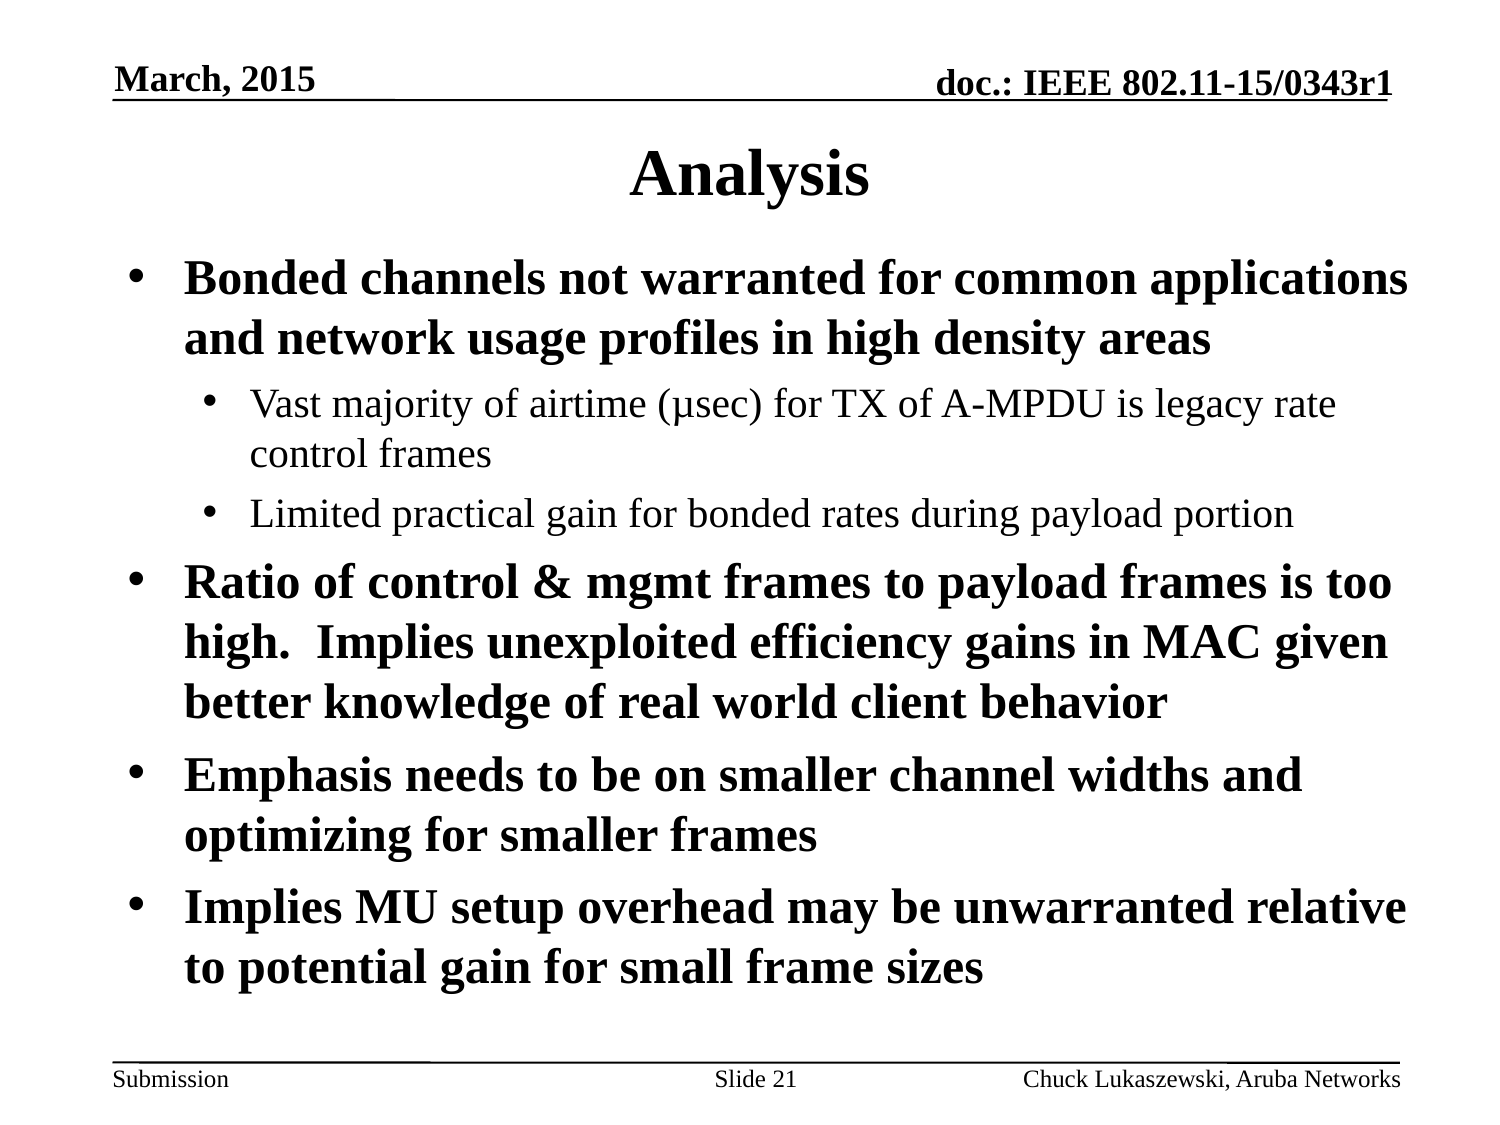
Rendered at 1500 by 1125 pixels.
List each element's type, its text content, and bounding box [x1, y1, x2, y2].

slide_number Slide 21 [712, 1061, 800, 1123]
title Analysis [112, 112, 1388, 226]
footer Chuck Lukaszewski, Aruba Networks [878, 1061, 1402, 1093]
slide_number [114, 54, 423, 100]
list Bonded channels not warranted for common applications and network usage profiles in high density areas Vast majority of airtime (µsec) for TX of A-MPDU is legacy rate control frames Limited practical gain for bonded rates during payload portion Ratio of control & mgmt frames to payload frames is too high. Implies unexploited efficiency gains in MAC given better knowledge of real world client behavior Emphasis needs to be on smaller channel widths and optimizing for smaller frames Implies MU setup overhead may be unwarranted relative to potential gain for small frame sizes [112, 237, 1451, 1000]
